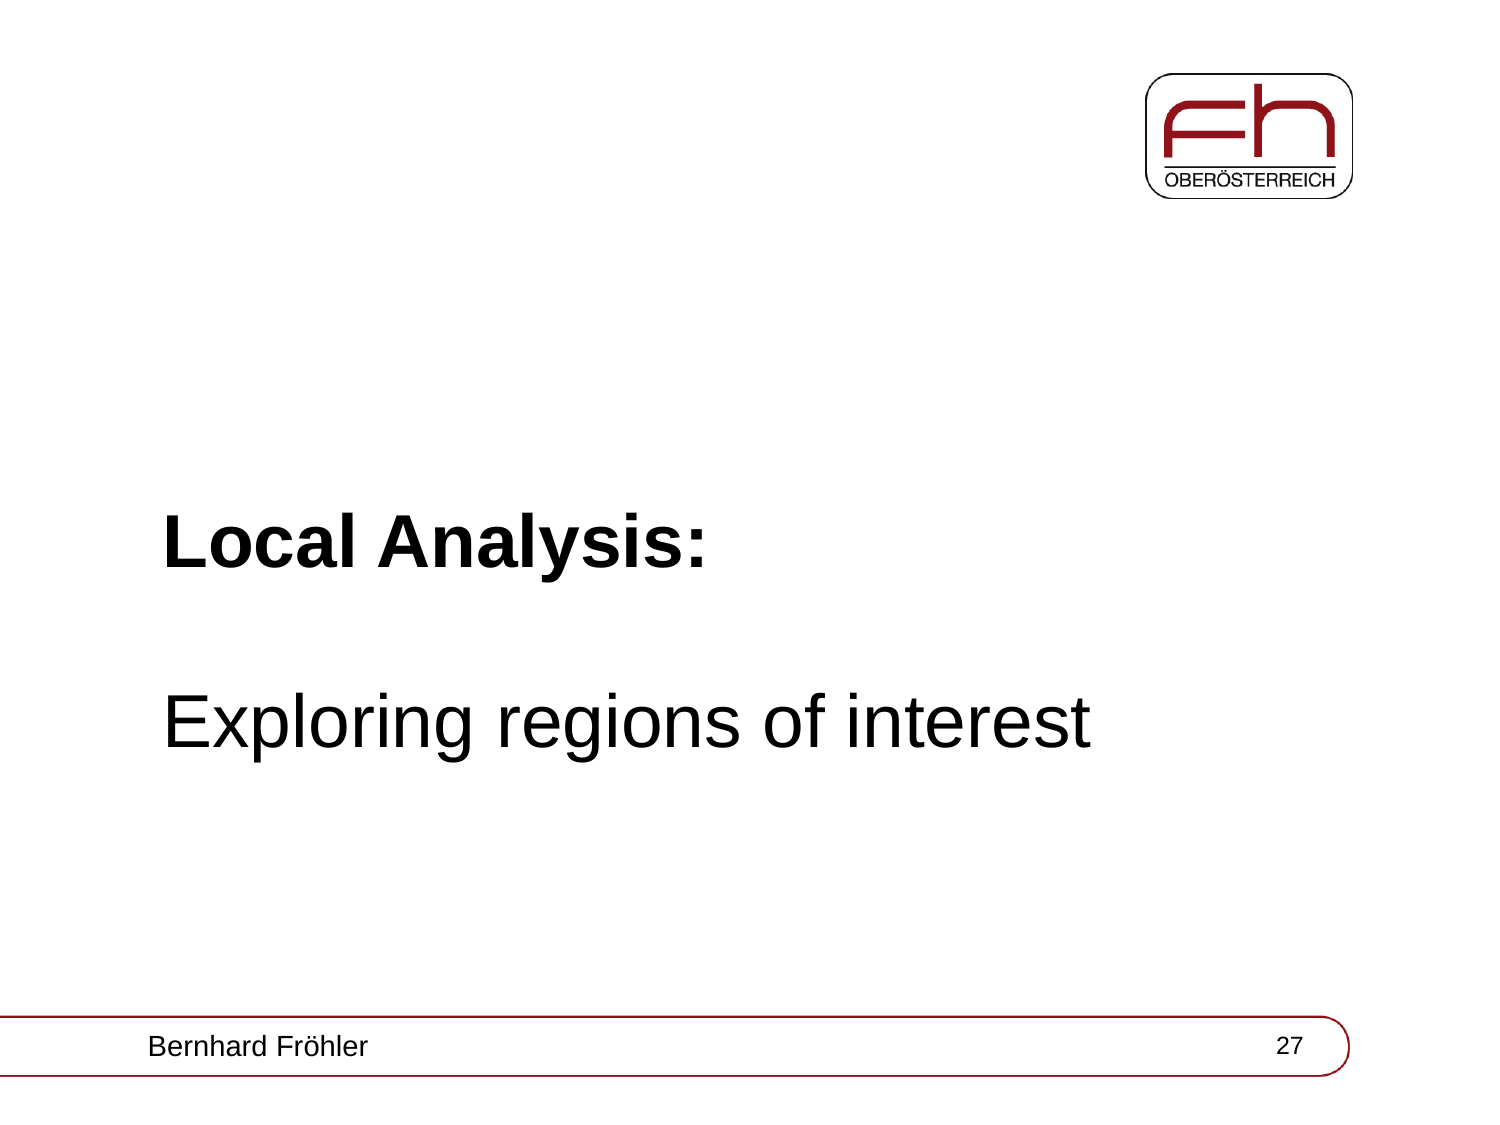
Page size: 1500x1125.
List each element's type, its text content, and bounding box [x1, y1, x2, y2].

picture [0, 1012, 1353, 1080]
slide_number 27 [991, 1027, 1304, 1063]
title Local Analysis: Exploring regions of interest [162, 333, 1344, 763]
footer Bernhard Fröhler [147, 1027, 991, 1062]
picture [1145, 73, 1353, 199]
